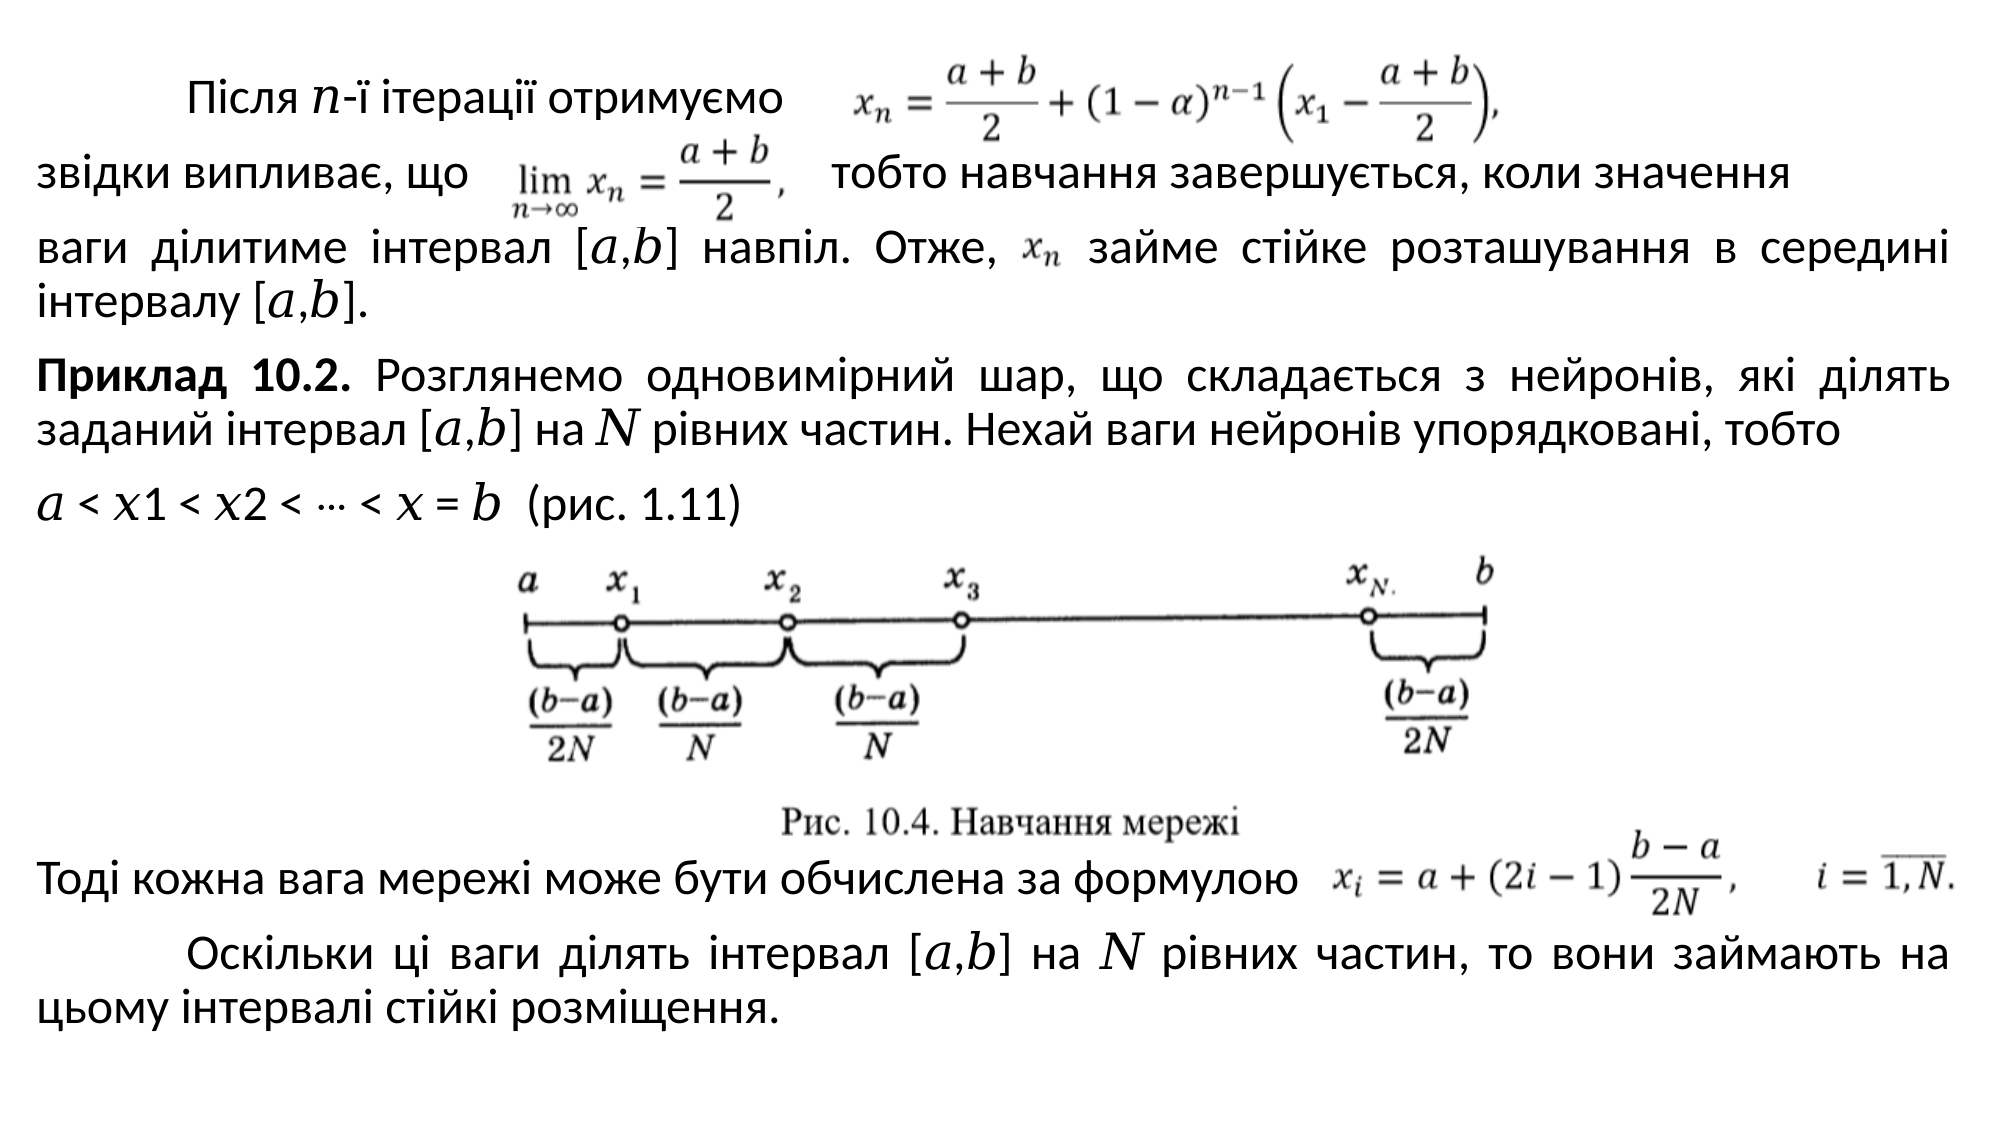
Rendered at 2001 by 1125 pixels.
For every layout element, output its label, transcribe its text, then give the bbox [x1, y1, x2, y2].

picture [843, 45, 1508, 154]
list Після 𝑛-ї ітерації отримуємо звідки випливає, що тобто навчання завершується, коли значення ваги ділитиме інтервал [𝑎,𝑏] навпіл. Отже, займе стійке розташування в середині інтервалу [𝑎,𝑏]. Приклад 10.2. Розглянемо одновимірний шар, що складається з нейронів, які ділять заданий інтервал [𝑎,𝑏] на 𝑁 рівних частин. Нехай ваги нейронів упорядковані, тобто 𝑎 < 𝑥1 < 𝑥2 < ⋯ < 𝑥 = 𝑏 (рис. 1.11) Тоді кожна вага мережі може бути обчислена за формулою Оскільки ці ваги ділять інтервал [𝑎,𝑏] на 𝑁 рівних частин, то вони займають на цьому інтервалі стійкі розміщення. [21, 62, 1967, 1112]
picture [1014, 216, 1069, 283]
picture [484, 120, 805, 228]
picture [499, 543, 1964, 930]
